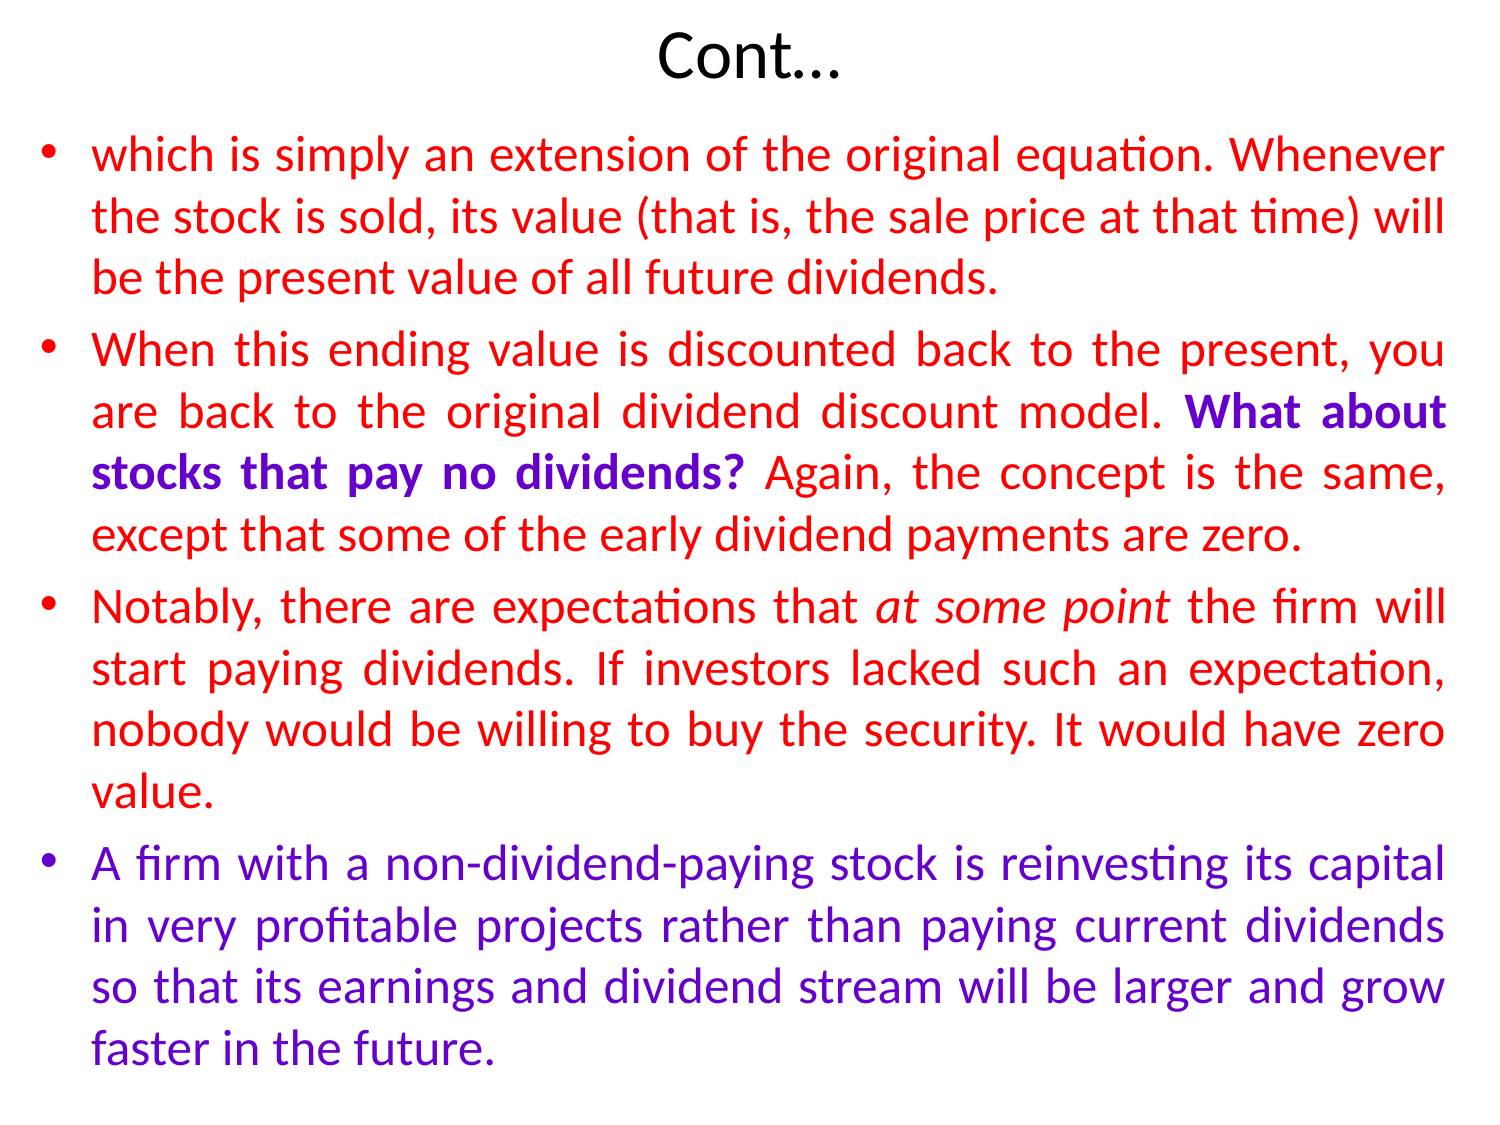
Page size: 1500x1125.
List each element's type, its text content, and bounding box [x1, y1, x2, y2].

title Cont… [75, 0, 1425, 100]
list which is simply an extension of the original equation. Whenever the stock is sold, its value (that is, the sale price at that time) will be the present value of all future dividends. When this ending value is discounted back to the present, you are back to the original dividend discount model. What about stocks that pay no dividends? Again, the concept is the same, except that some of the early dividend payments are zero. Notably, there are expectations that at some point the firm will start paying dividends. If investors lacked such an expectation, nobody would be willing to buy the security. It would have zero value. A firm with a non-dividend-paying stock is reinvesting its capital in very profitable projects rather than paying current dividends so that its earnings and dividend stream will be larger and grow faster in the future. [24, 112, 1463, 1100]
